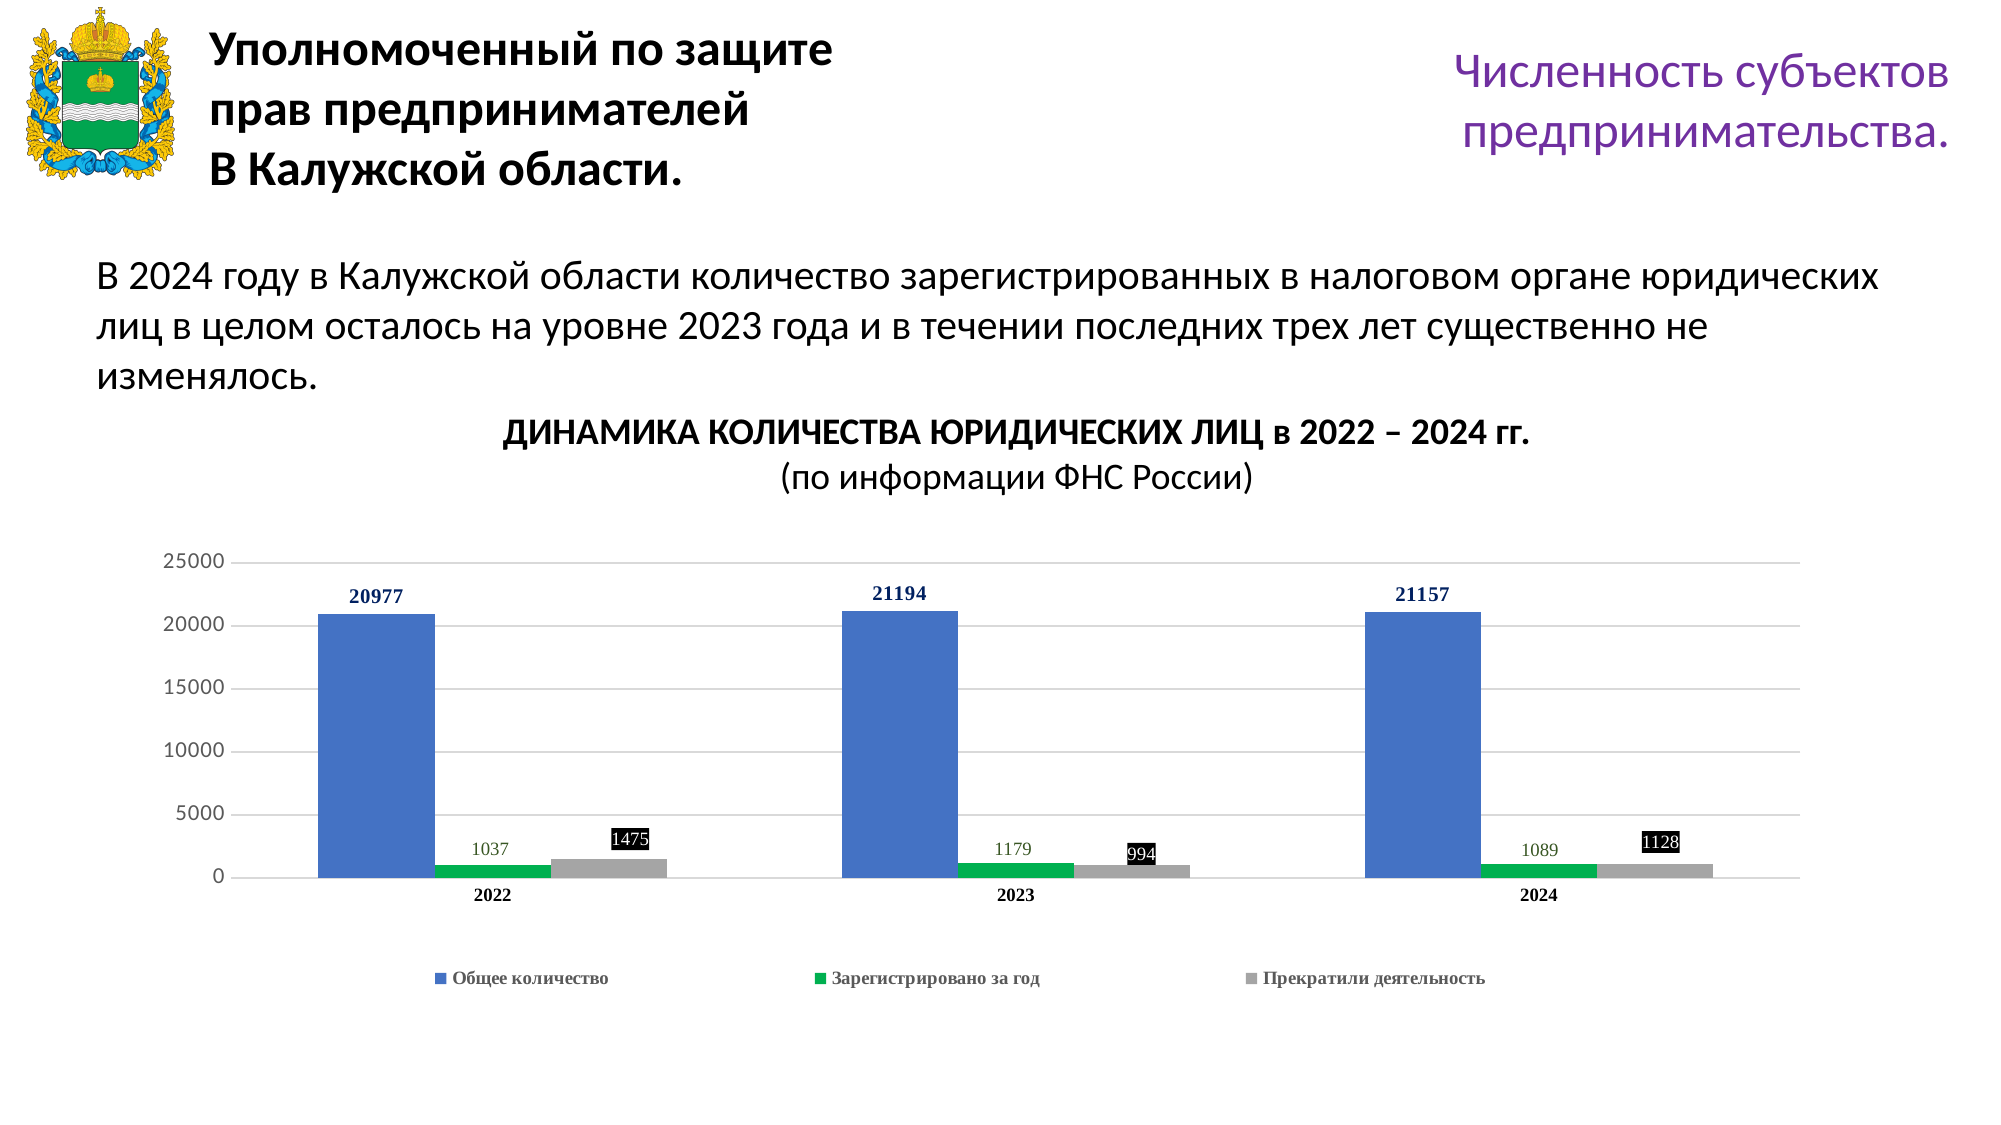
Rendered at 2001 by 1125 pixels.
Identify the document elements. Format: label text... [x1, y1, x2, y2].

text_box ДИНАМИКА КОЛИЧЕСТВА ЮРИДИЧЕСКИХ ЛИЦ в 2022 – 2024 гг. (по информации ФНС России) [69, 399, 1965, 505]
text_box В 2024 году в Калужской области количество зарегистрированных в налоговом органе юридических лиц в целом осталось на уровне 2023 года и в течении последних трех лет существенно не изменялось. [81, 240, 1919, 406]
picture [26, 7, 176, 180]
text_box Численность субъектов предпринимательства. [1089, 30, 1965, 165]
text_box Уполномоченный по защите прав предпринимателей В Калужской области. [194, 7, 858, 203]
chart [100, 505, 1859, 1100]
